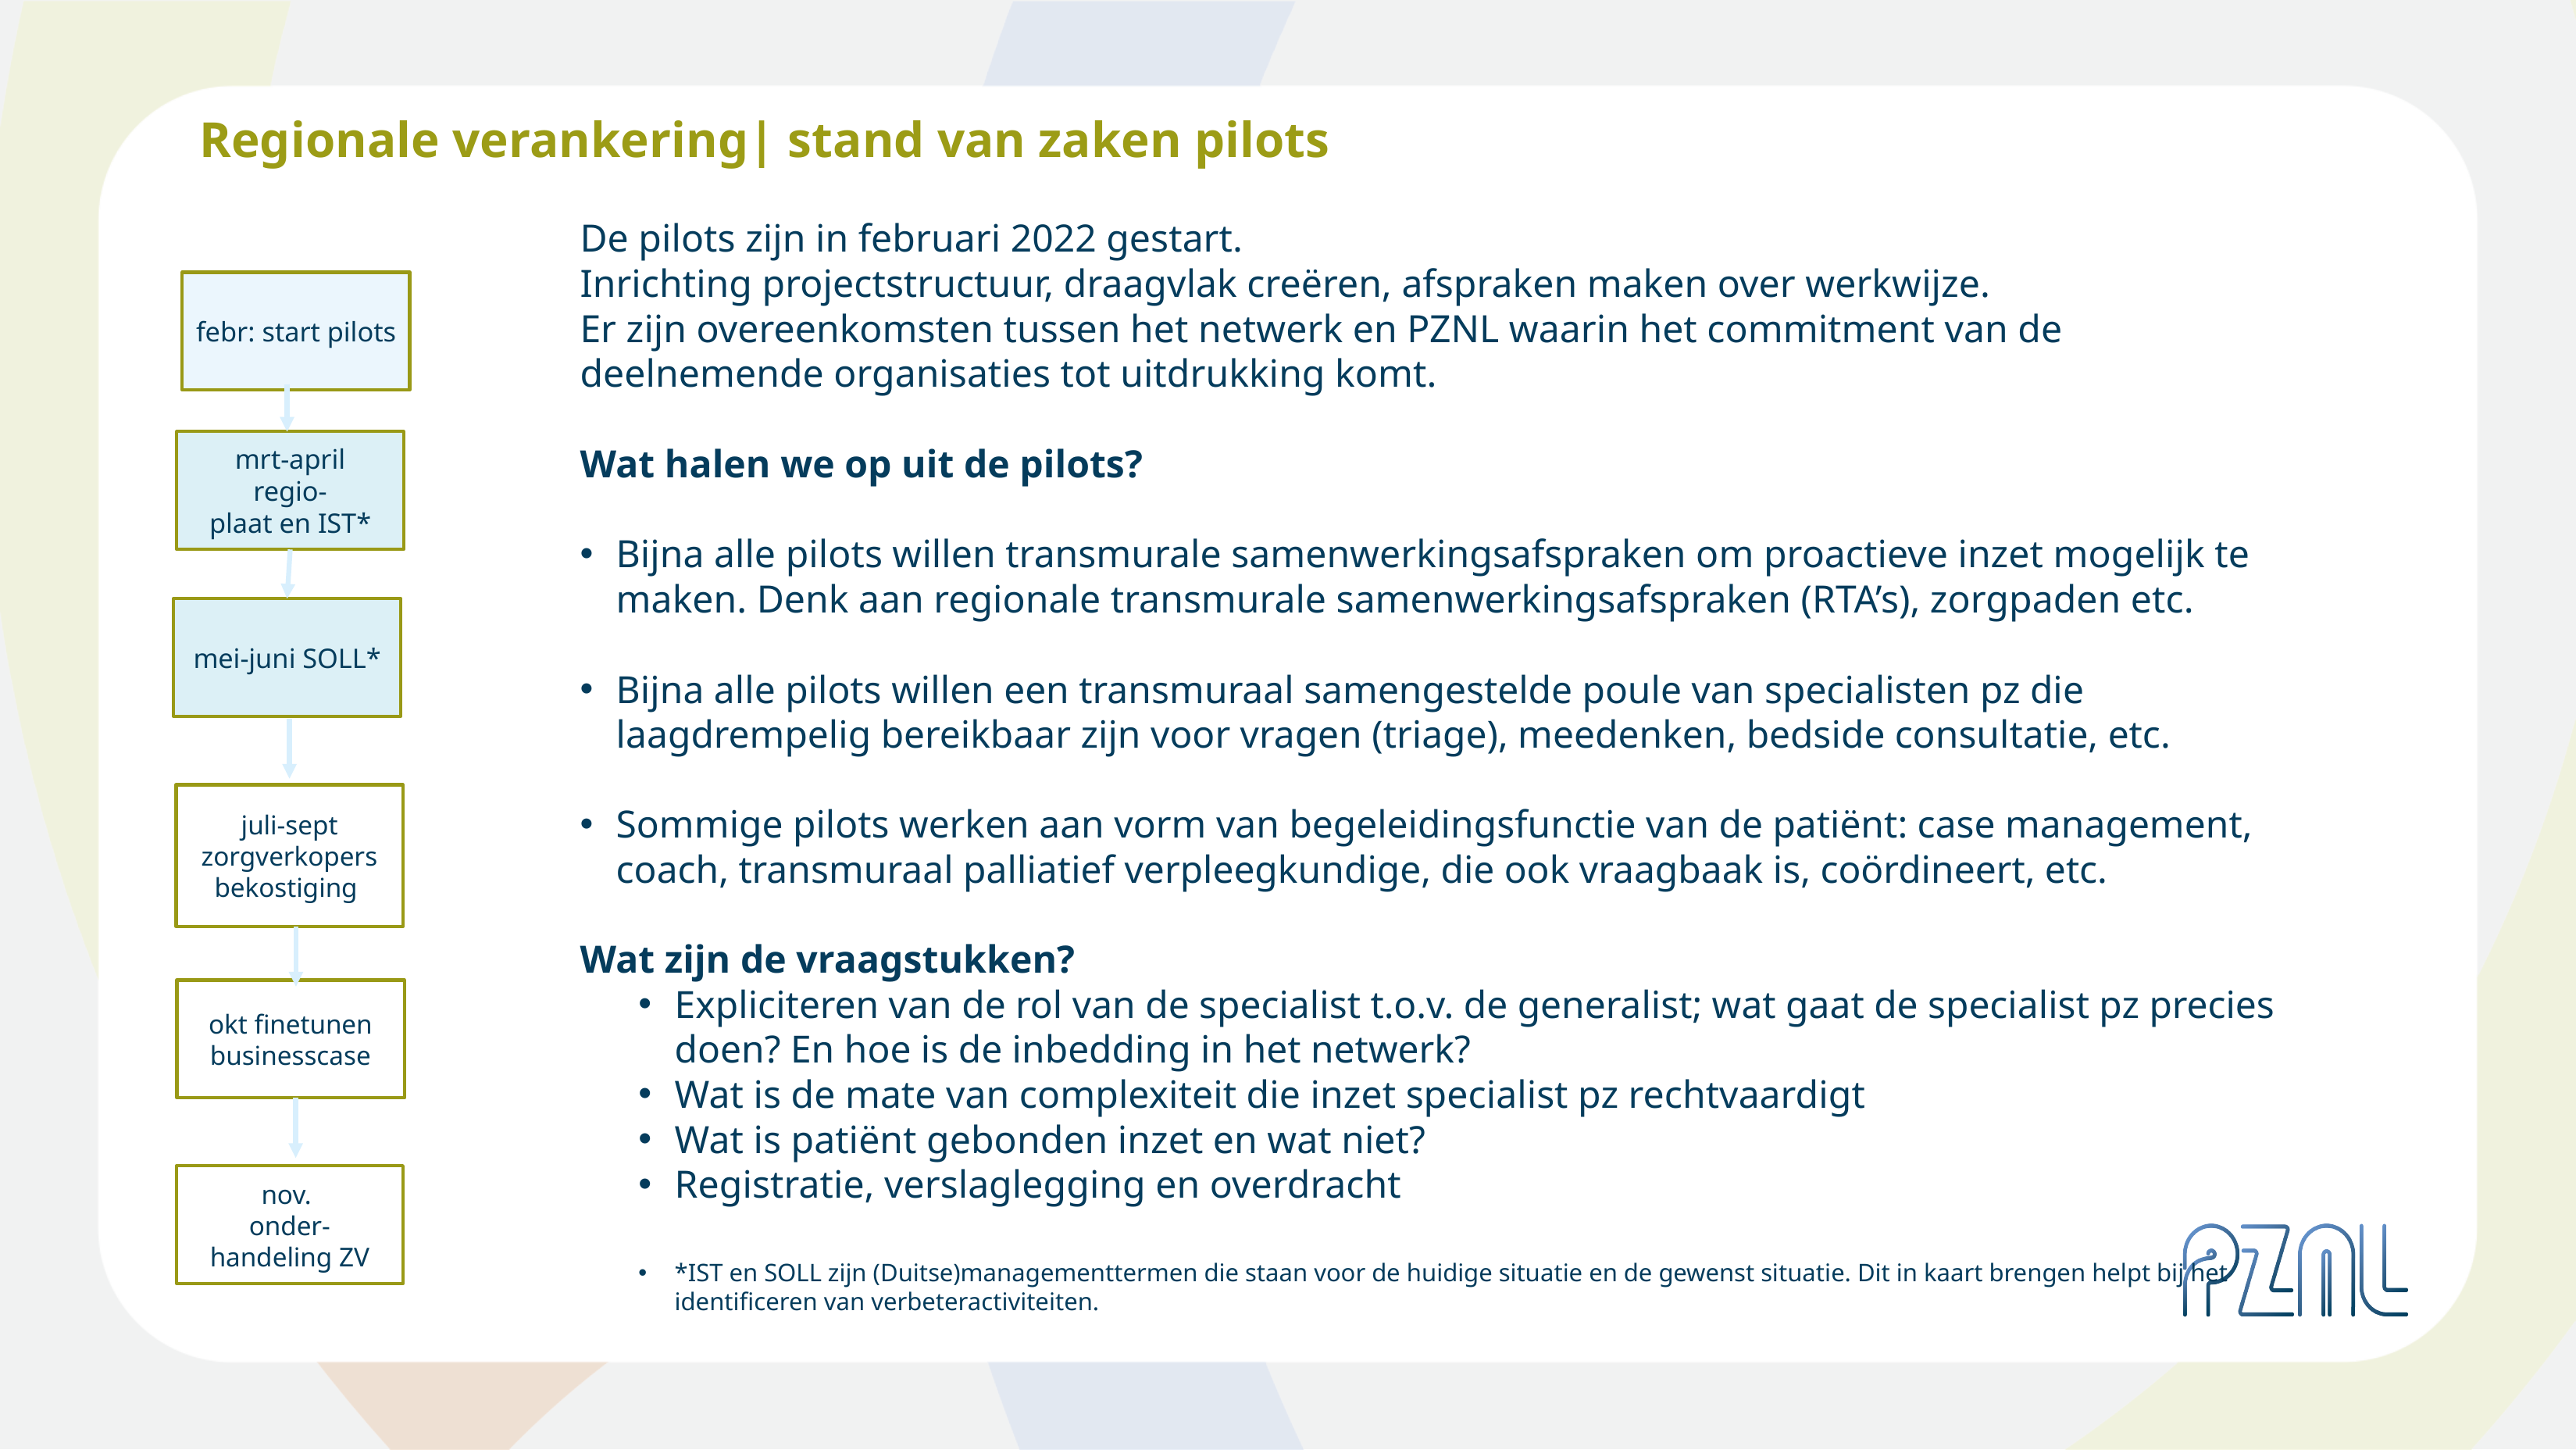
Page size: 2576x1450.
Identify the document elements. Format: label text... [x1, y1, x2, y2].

text_box okt finetunen businesscase [175, 978, 406, 1099]
picture [0, 0, 2576, 1450]
list Regionale verankering| stand van zaken pilots [187, 103, 2399, 205]
text_box nov. onder-handeling ZV [175, 1164, 405, 1285]
text_box mei-juni SOLL* [172, 597, 402, 718]
text_box mrt-april regio- plaat en IST* [175, 430, 405, 551]
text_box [287, 549, 291, 599]
list De pilots zijn in februari 2022 gestart. Inrichting projectstructuur, draagvlak creëren, afspraken maken over werkwijze. Er zijn overeenkomsten tussen het netwerk en PZNL waarin het commitment van de deelnemende organisaties tot uitdrukking komt. Wat halen we op uit de pilots? Bijna alle pilots willen transmurale samenwerkingsafspraken om proactieve inzet mogelijk te maken. Denk aan regionale transmurale samenwerkingsafspraken (RTA’s), zorgpaden etc. Bijna alle pilots willen een transmuraal samengestelde poule van specialisten pz die laagdrempelig bereikbaar zijn voor vragen (triage), meedenken, bedside consultatie, etc. Sommige pilots werken aan vorm van begeleidingsfunctie van de patiënt: case management, coach, transmuraal palliatief verpleegkundige, die ook vraagbaak is, coördineert, etc. Wat zijn de vraagstukken? Expliciteren van de rol van de specialist t.o.v. de generalist; wat gaat de specialist pz precies doen? En hoe is de inbedding in het netwerk? Wat is de mate van complexiteit die inzet specialist pz rechtvaardigt Wat is patiënt gebonden inzet en wat niet? Registratie, verslaglegging en overdracht *IST en SOLL zijn (Duitse)managementtermen die staan voor de huidige situatie en de gewenst situatie. Dit in kaart brengen helpt bij het identificeren van verbeteractiviteiten. [560, 205, 2317, 1284]
text_box febr: start pilots [180, 270, 412, 391]
text_box juli-sept zorgverkopers bekostiging [174, 783, 405, 928]
